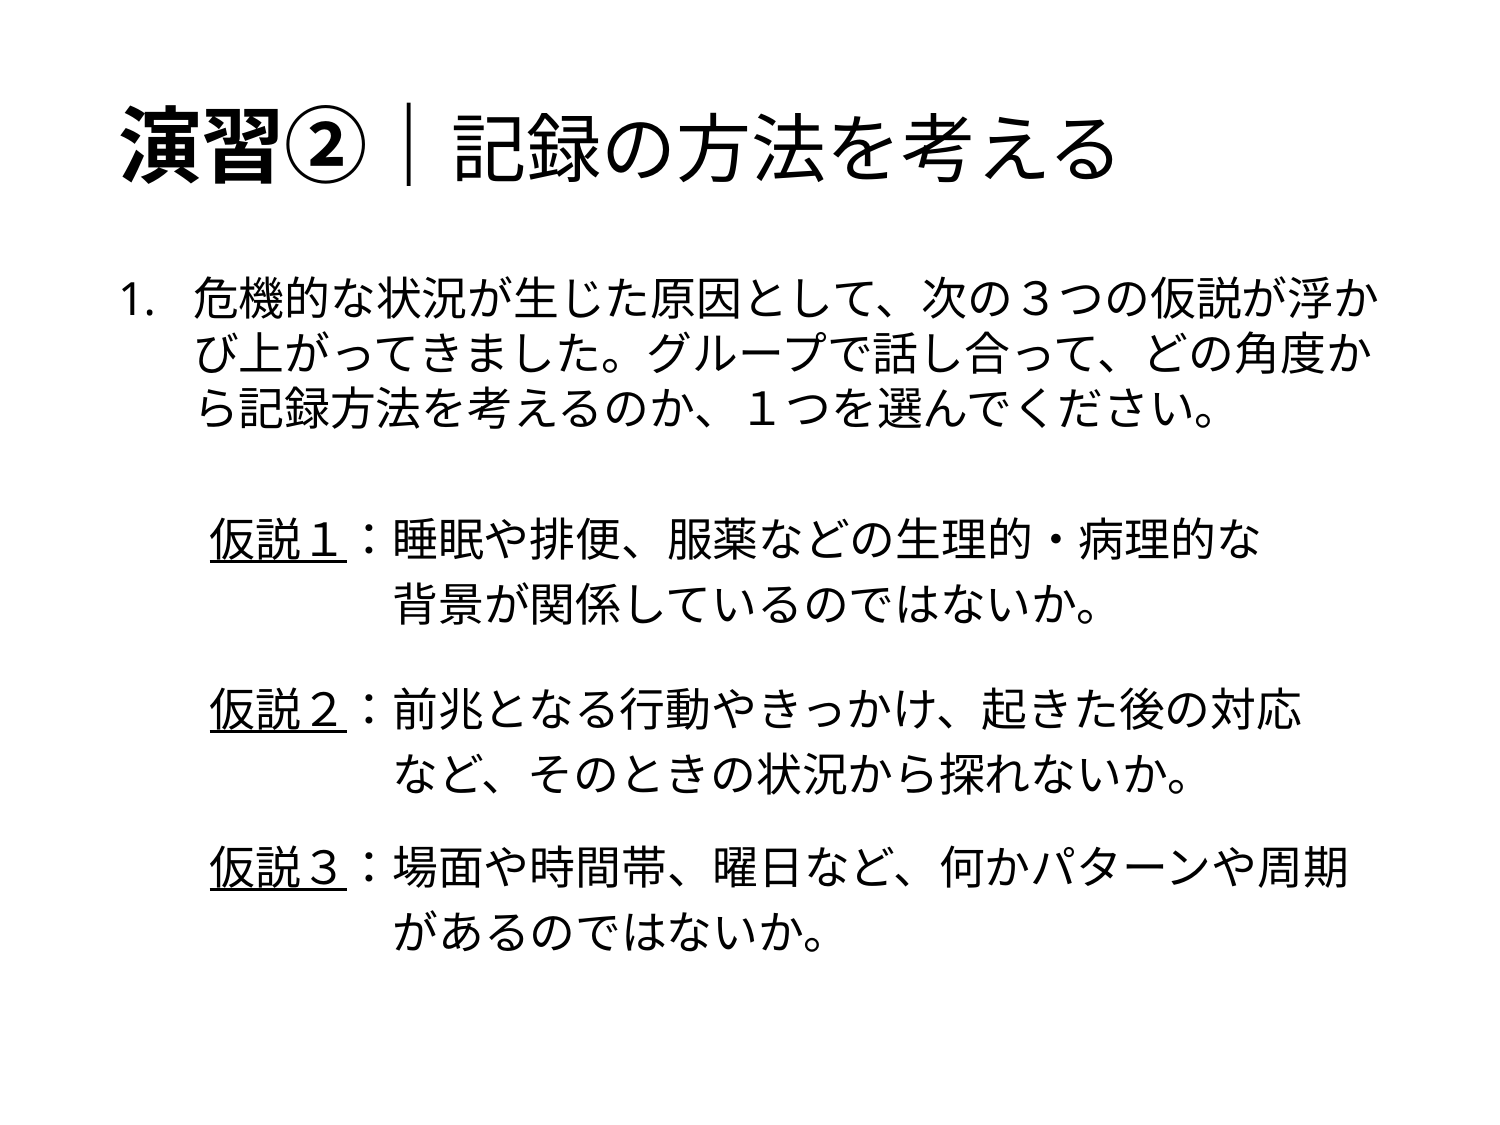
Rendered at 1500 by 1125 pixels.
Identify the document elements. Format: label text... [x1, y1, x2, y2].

list 危機的な状況が生じた原因として、次の３つの仮説が浮かび上がってきました。グループで話し合って、どの角度から記録方法を考えるのか、１つを選んでください。 仮説１：睡眠や排便、服薬などの生理的・病理的な 背景が関係しているのではないか。 仮説２：前兆となる行動やきっかけ、起きた後の対応 など、そのときの状況から探れないか。 仮説３：場面や時間帯、曜日など、何かパターンや周期 があるのではないか。 [103, 262, 1397, 1100]
title 演習②｜記録の方法を考える [103, 59, 1397, 240]
